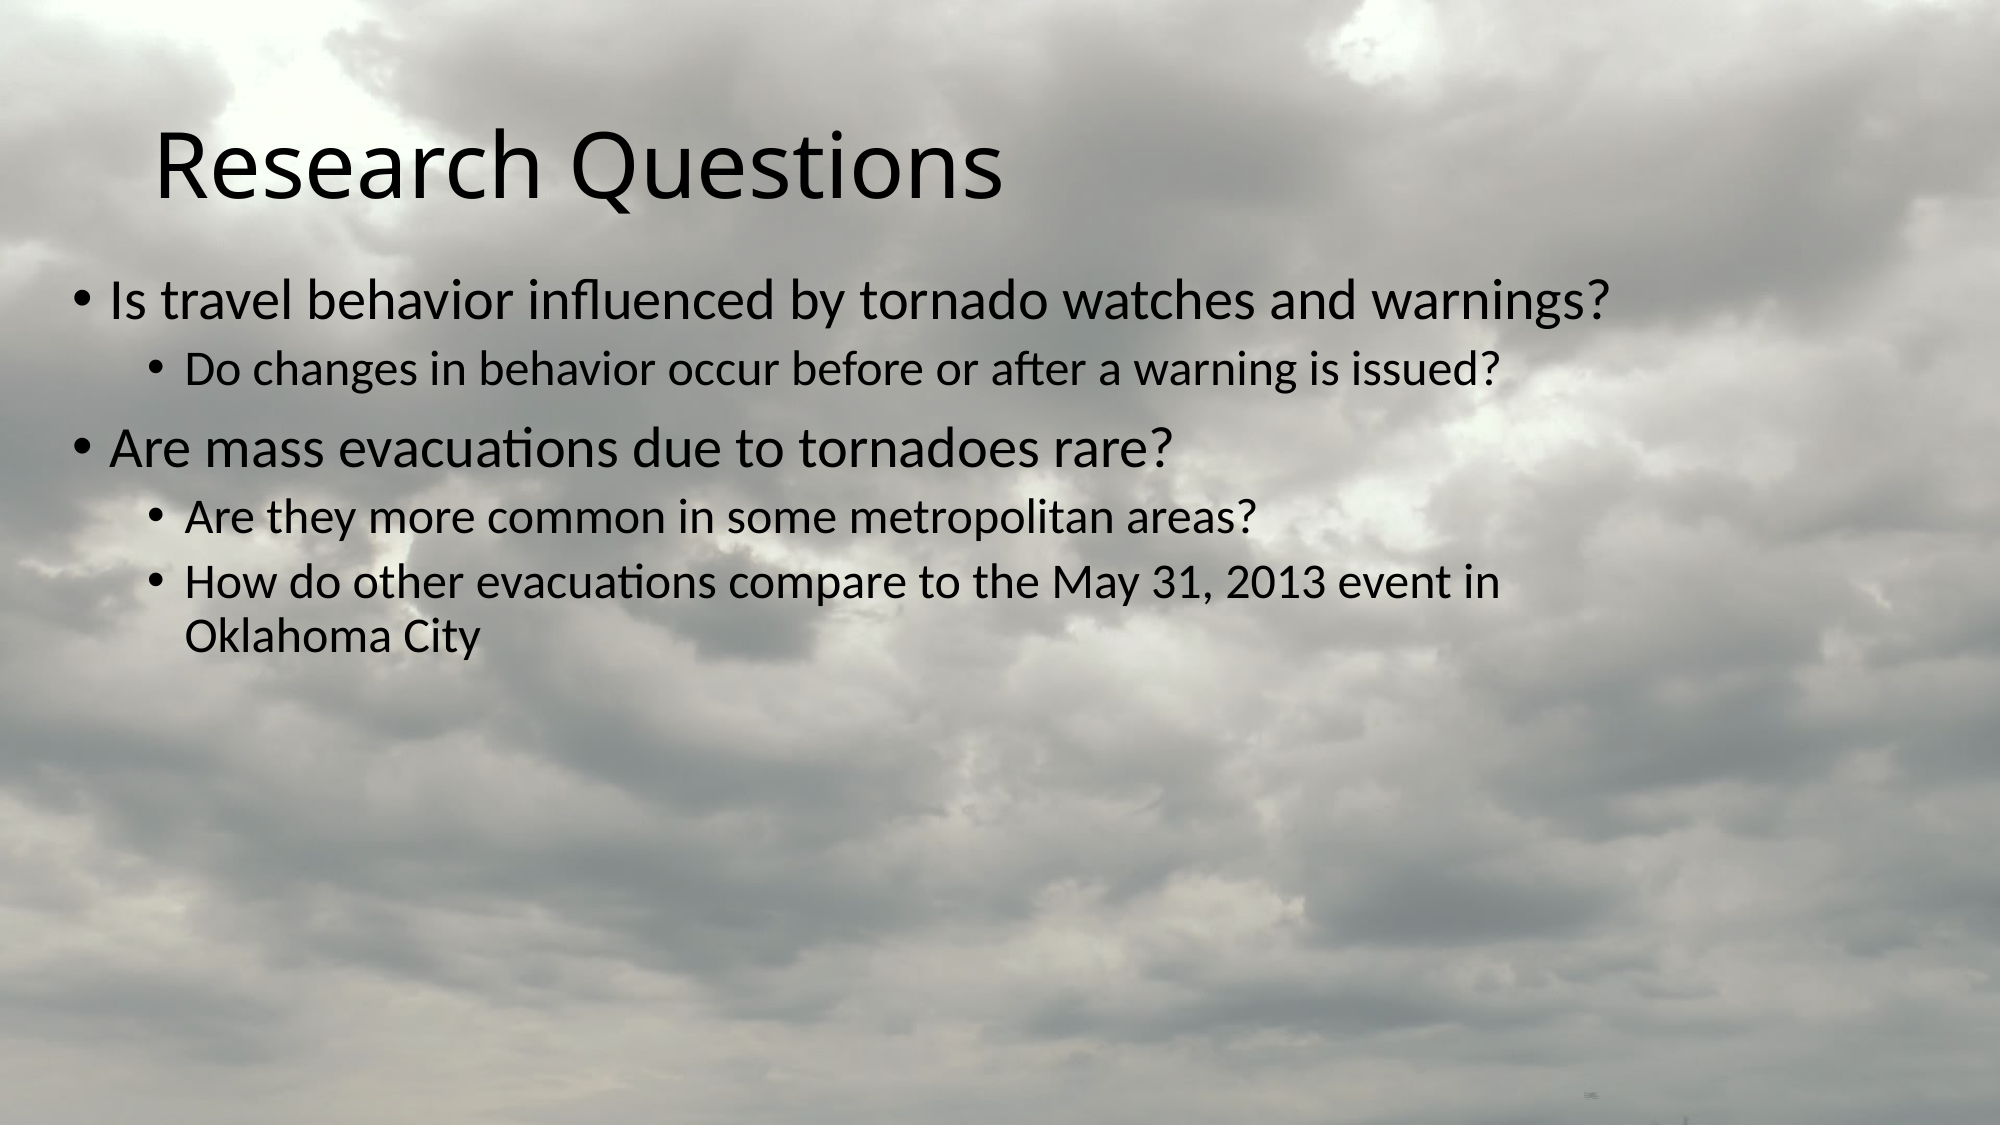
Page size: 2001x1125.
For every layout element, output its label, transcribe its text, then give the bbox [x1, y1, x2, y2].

list Is travel behavior influenced by tornado watches and warnings? Do changes in behavior occur before or after a warning is issued? Are mass evacuations due to tornadoes rare? Are they more common in some metropolitan areas? How do other evacuations compare to the May 31, 2013 event in Oklahoma City [57, 261, 1695, 976]
title Research Questions [137, 59, 1863, 278]
